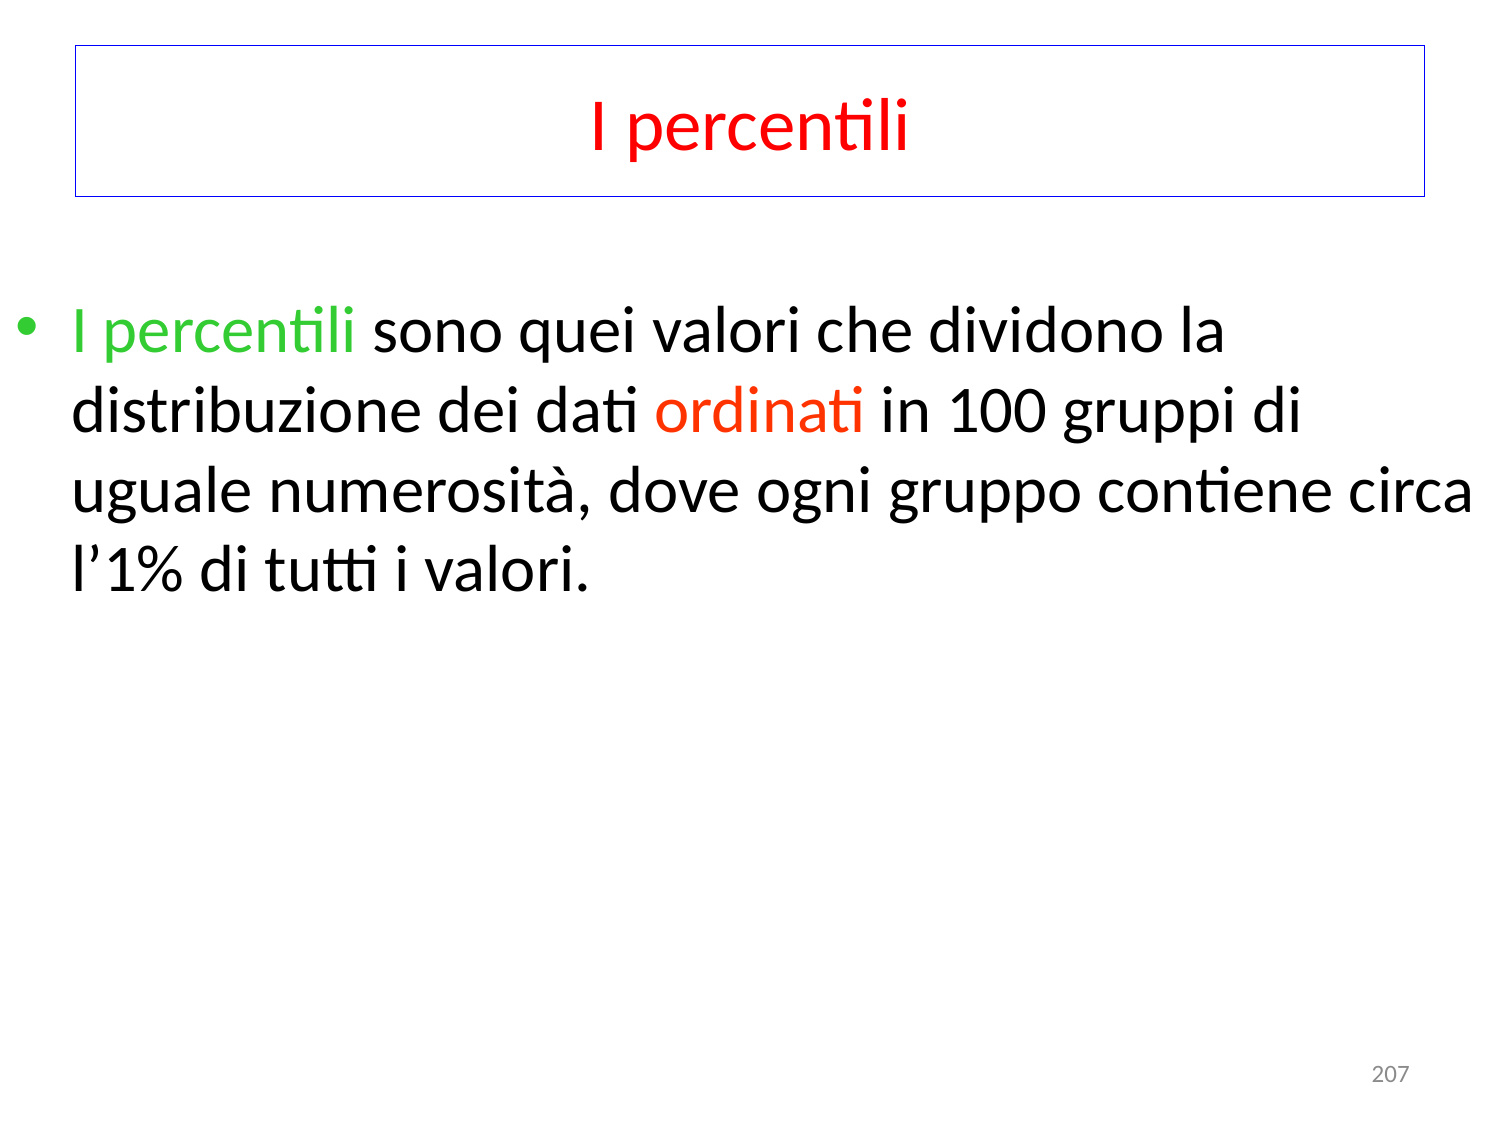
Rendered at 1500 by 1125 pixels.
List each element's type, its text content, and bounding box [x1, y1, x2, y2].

title I percentili [75, 45, 1425, 184]
list I percentili sono quei valori che dividono la distribuzione dei dati ordinati in 100 gruppi di uguale numerosità, dove ogni gruppo contiene circa l’1% di tutti i valori. [0, 184, 1500, 1125]
